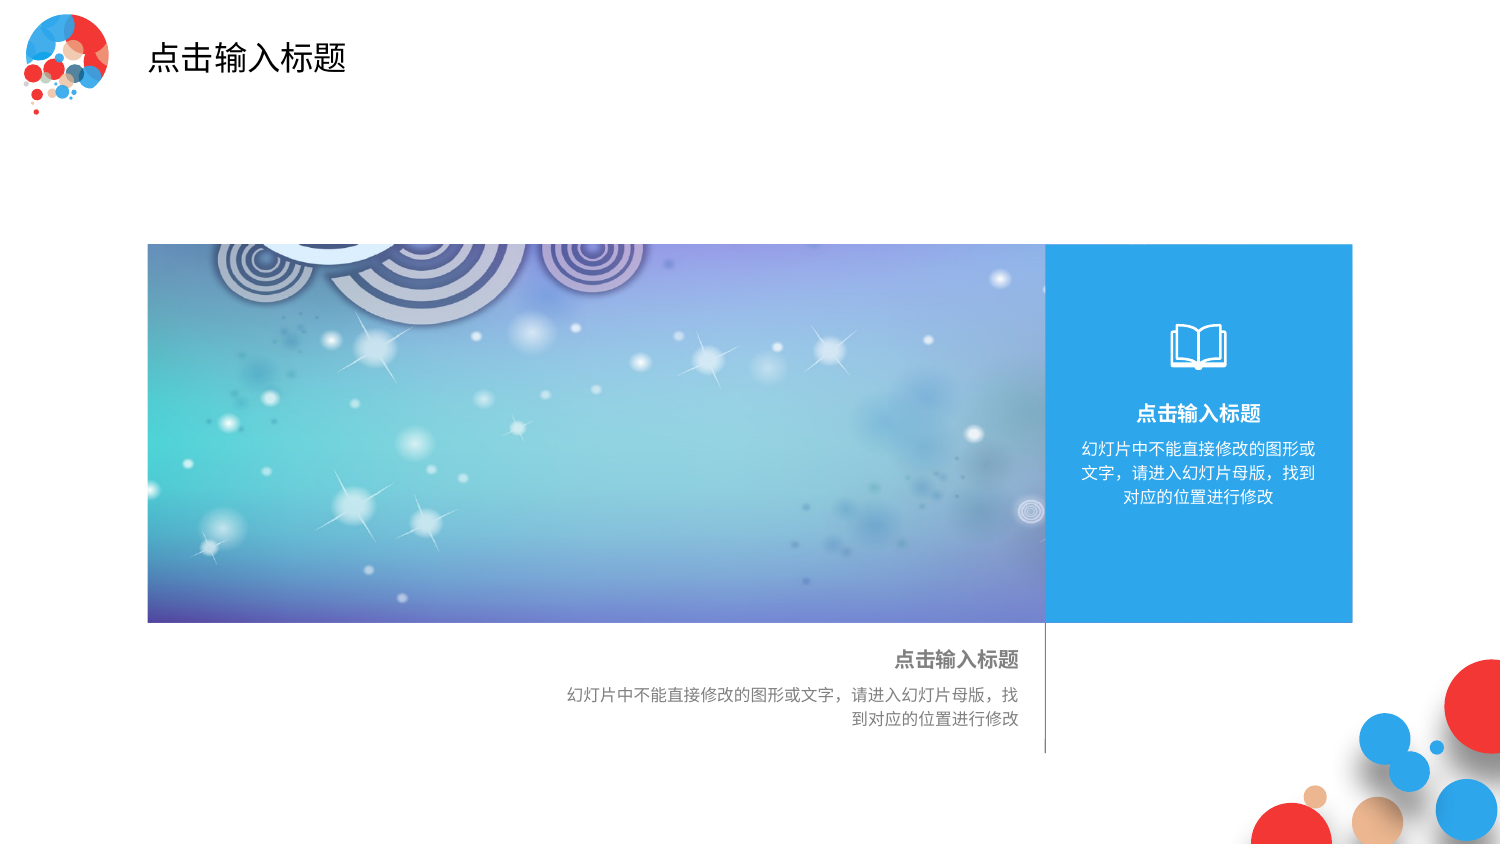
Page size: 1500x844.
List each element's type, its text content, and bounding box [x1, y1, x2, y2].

text_box [1168, 321, 1229, 373]
list 点击输入标题 [132, 29, 597, 86]
text_box [145, 243, 1354, 625]
text_box 点击输入标题 [1091, 400, 1306, 426]
text_box 幻灯片中不能直接修改的图形或文字，请进入幻灯片母版，找到对应的位置进行修改 [1075, 434, 1323, 507]
text_box [1045, 244, 1353, 623]
text_box 幻灯片中不能直接修改的图形或文字，请进入幻灯片母版，找到对应的位置进行修改 [559, 680, 1019, 729]
text_box 点击输入标题 [785, 646, 1019, 672]
